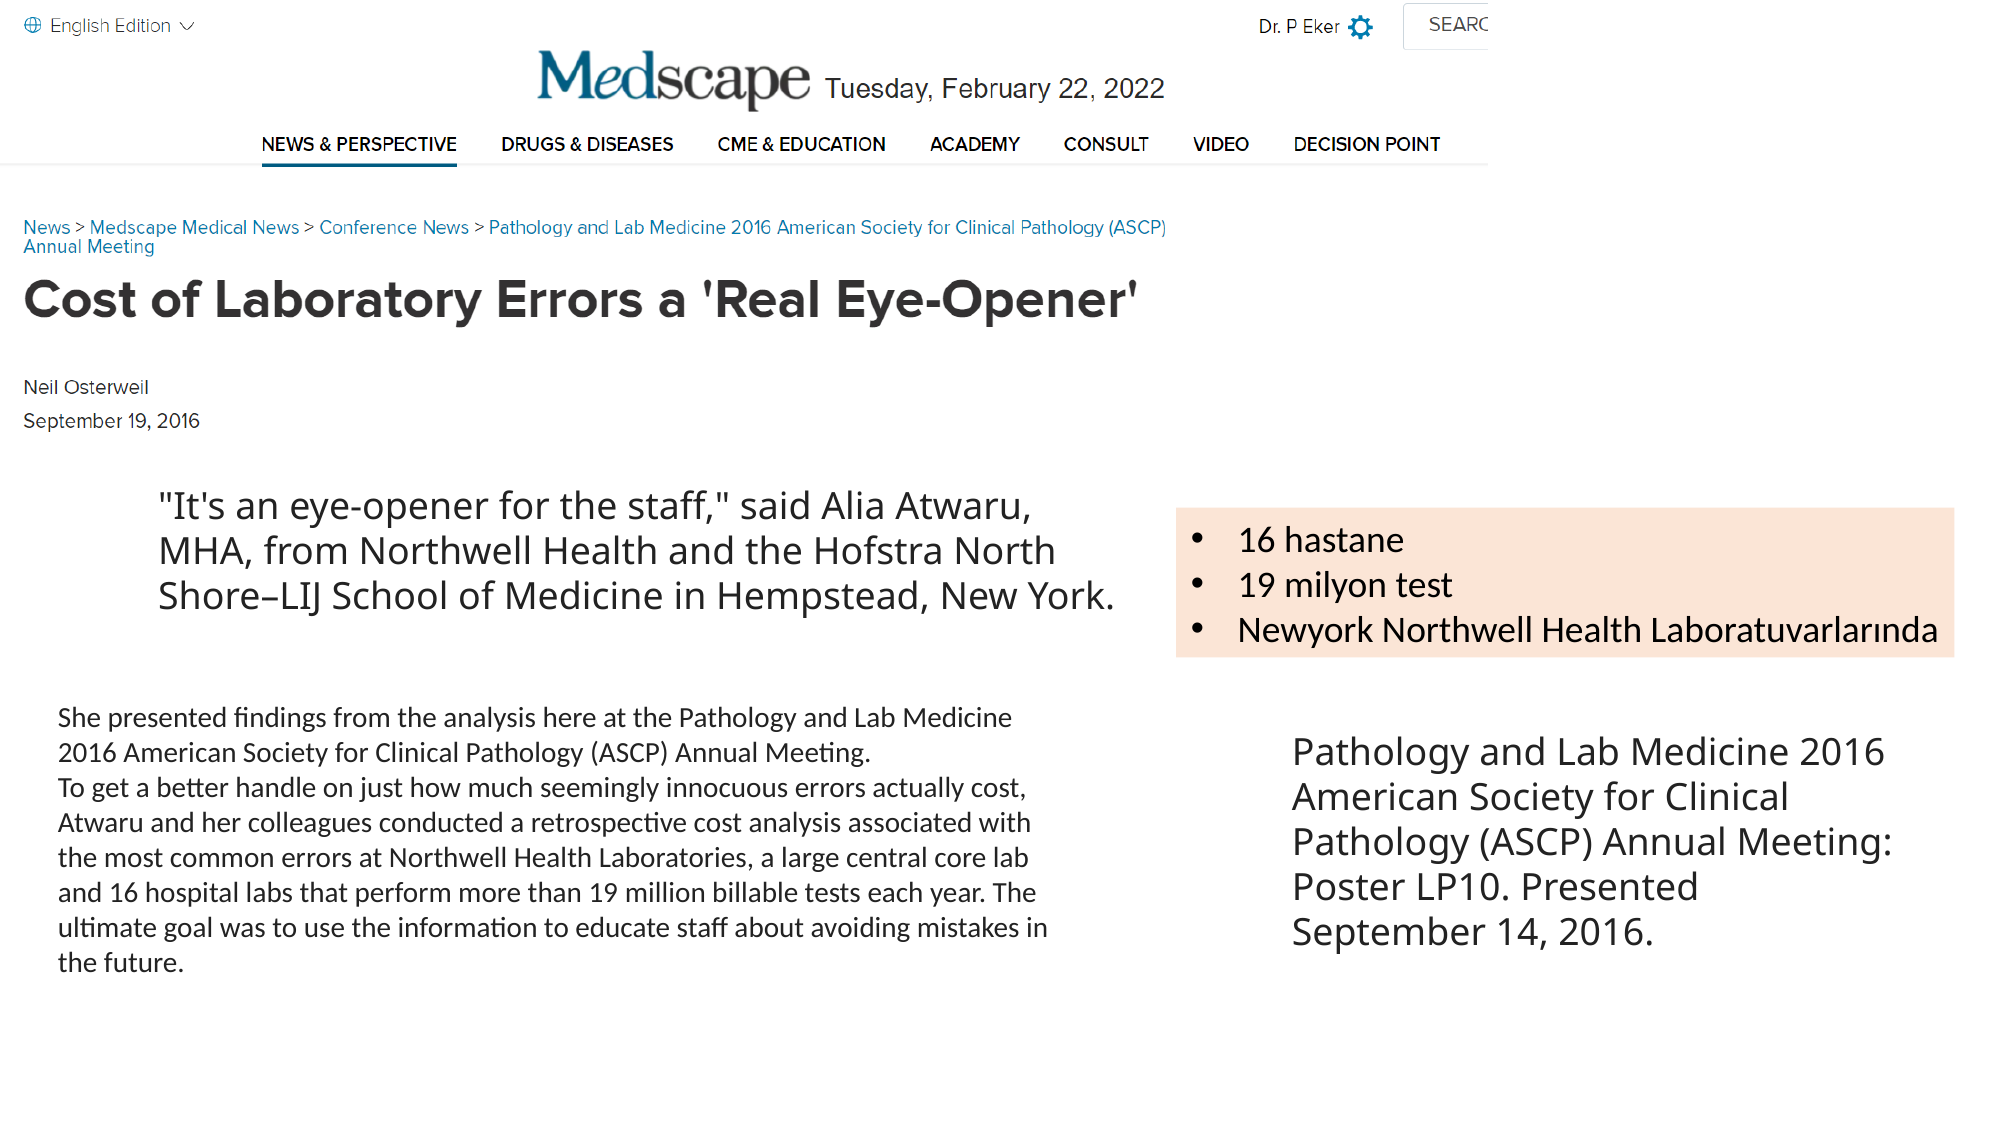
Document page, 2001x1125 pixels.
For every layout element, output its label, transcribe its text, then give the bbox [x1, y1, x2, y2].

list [0, 0, 1488, 464]
text_box She presented findings from the analysis here at the Pathology and Lab Medicine 2016 American Society for Clinical Pathology (ASCP) Annual Meeting. To get a better handle on just how much seemingly innocuous errors actually cost, Atwaru and her colleagues conducted a retrospective cost analysis associated with the most common errors at Northwell Health Laboratories, a large central core lab and 16 hospital labs that perform more than 19 million billable tests each year. The ultimate goal was to use the information to educate staff about avoiding mistakes in the future. [43, 691, 1080, 1056]
text_box Pathology and Lab Medicine 2016 American Society for Clinical Pathology (ASCP) Annual Meeting: Poster LP10. Presented September 14, 2016. [1277, 720, 1957, 961]
text_box 16 hastane 19 milyon test Newyork Northwell Health Laboratuvarlarında [1176, 507, 1955, 658]
text_box "It's an eye-opener for the staff," said Alia Atwaru, MHA, from Northwell Health and the Hofstra North Shore–LIJ School of Medicine in Hempstead, New York. [143, 475, 1144, 625]
